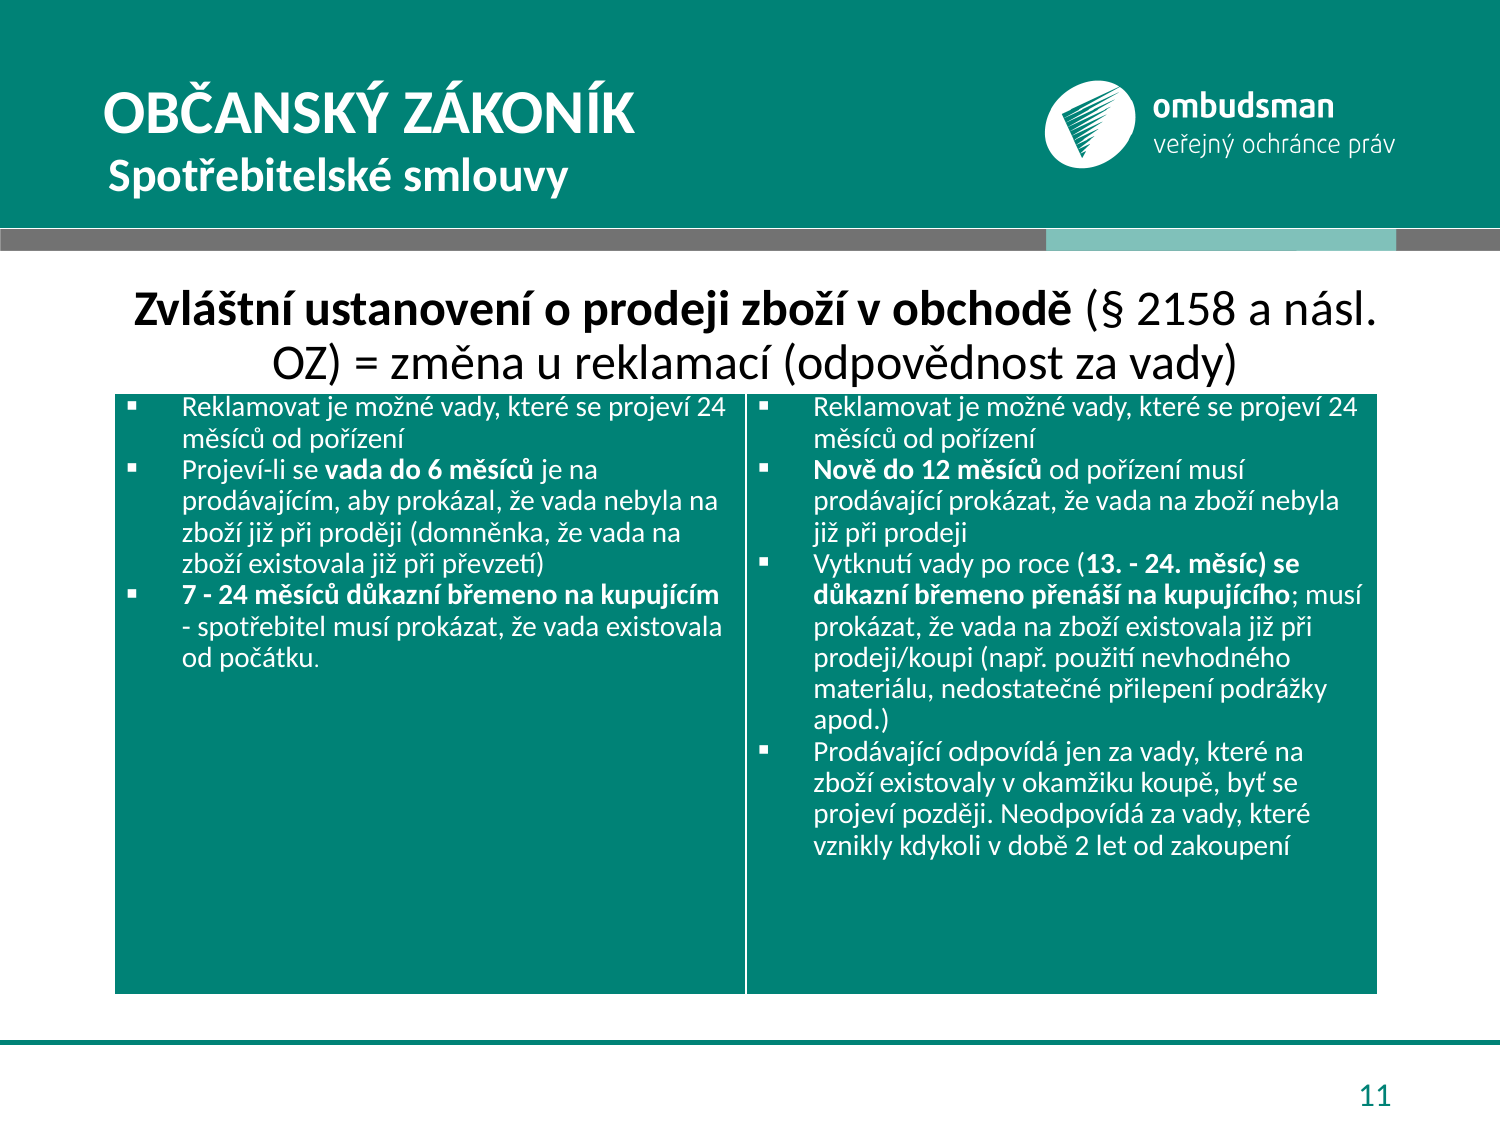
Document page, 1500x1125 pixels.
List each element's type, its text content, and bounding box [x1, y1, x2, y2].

title Občanský zákoník [0, 0, 1500, 228]
slide_number 11 [1062, 1062, 1407, 1123]
list Spotřebitelské smlouvy [93, 142, 992, 210]
list Zvláštní ustanovení o prodeji zboží v obchodě (§ 2158 a násl. OZ) = změna u reklamací (odpovědnost za vady) [103, 274, 1407, 976]
picture [0, 229, 1500, 251]
table_header Reklamovat je možné vady, které se projeví 24 měsíců od pořízení Projeví-li se vada do 6 měsíců je na prodávajícím, aby prokázal, že vada nebyla na zboží již při proději (domněnka, že vada na zboží existovala již při převzetí) 7 - 24 měsíců důkazní břemeno na kupujícím - spotřebitel musí prokázat, že vada existovala od počátku. [115, 394, 745, 994]
table_header Reklamovat je možné vady, které se projeví 24 měsíců od pořízení Nově do 12 měsíců od pořízení musí prodávající prokázat, že vada na zboží nebyla již při prodeji Vytknutí vady po roce (13. - 24. měsíc) se důkazní břemeno přenáší na kupujícího; musí prokázat, že vada na zboží existovala již při prodeji/koupi (např. použití nevhodného materiálu, nedostatečné přilepení podrážky apod.) Prodávající odpovídá jen za vady, které na zboží existovaly v okamžiku koupě, byť se projeví později. Neodpovídá za vady, které vznikly kdykoli v době 2 let od zakoupení [747, 394, 1377, 994]
